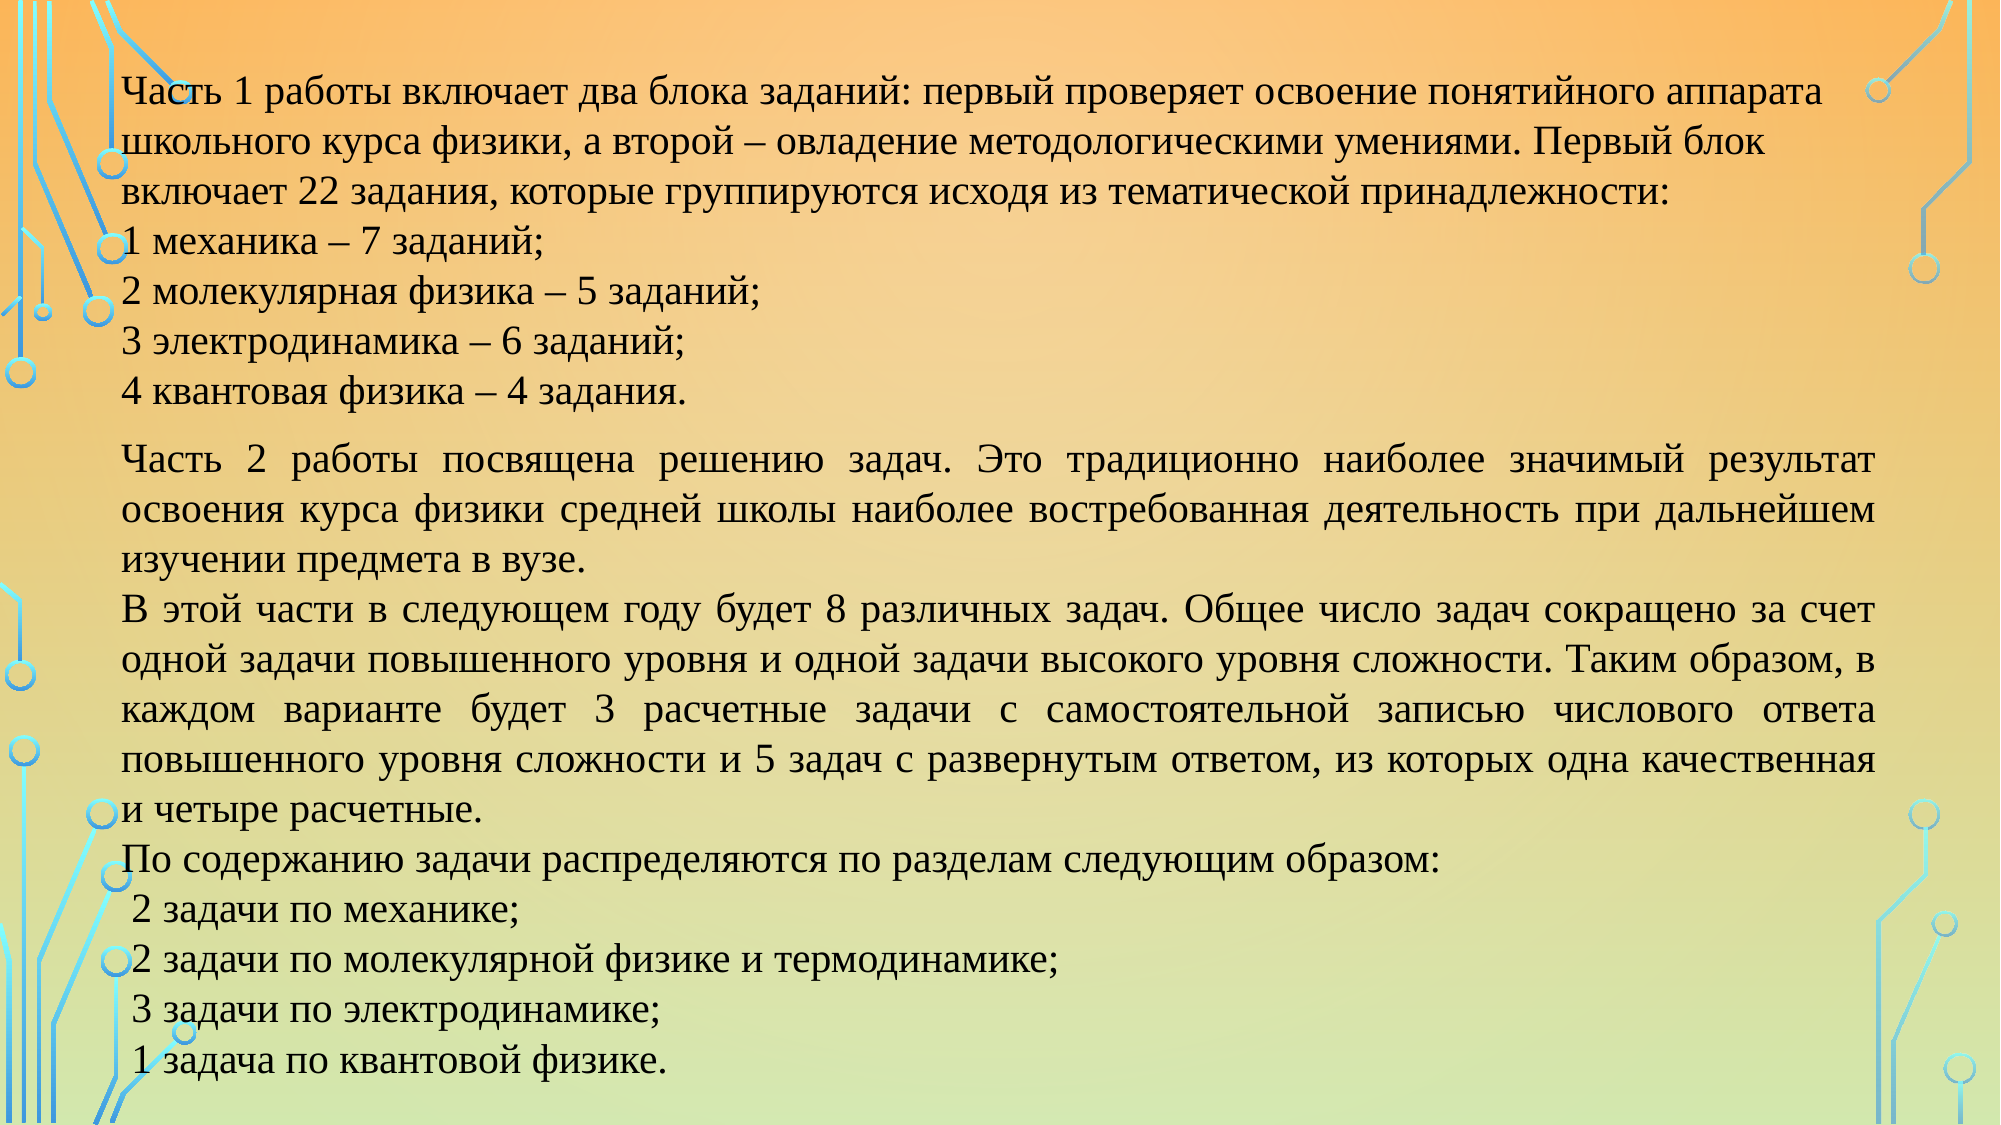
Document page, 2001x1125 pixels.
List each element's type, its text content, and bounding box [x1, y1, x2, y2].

text_box Часть 2 работы посвящена решению задач. Это традиционно наиболее значимый результат освоения курса физики средней школы наиболее востребованная деятельность при дальнейшем изучении предмета в вузе. В этой части в следующем году будет 8 различных задач. Общее число задач сокращено за счет одной задачи повышенного уровня и одной задачи высокого уровня сложности. Таким образом, в каждом варианте будет 3 расчетные задачи с самостоятельной записью числового ответа повышенного уровня сложности и 5 задач с развернутым ответом, из которых одна качественная и четыре расчетные. По содержанию задачи распределяются по разделам следующим образом: 2 задачи по механике; 2 задачи по молекулярной физике и термодинамике; 3 задачи по электродинамике; 1 задача по квантовой физике. [106, 423, 1892, 1089]
text_box Часть 1 работы включает два блока заданий: первый проверяет освоение понятийного аппарата школьного курса физики, а второй – овладение методологическими умениями. Первый блок включает 22 задания, которые группируются исходя из тематической принадлежности: 1 механика – 7 заданий; 2 молекулярная физика – 5 заданий; 3 электродинамика – 6 заданий; 4 квантовая физика – 4 задания. [106, 55, 1850, 421]
